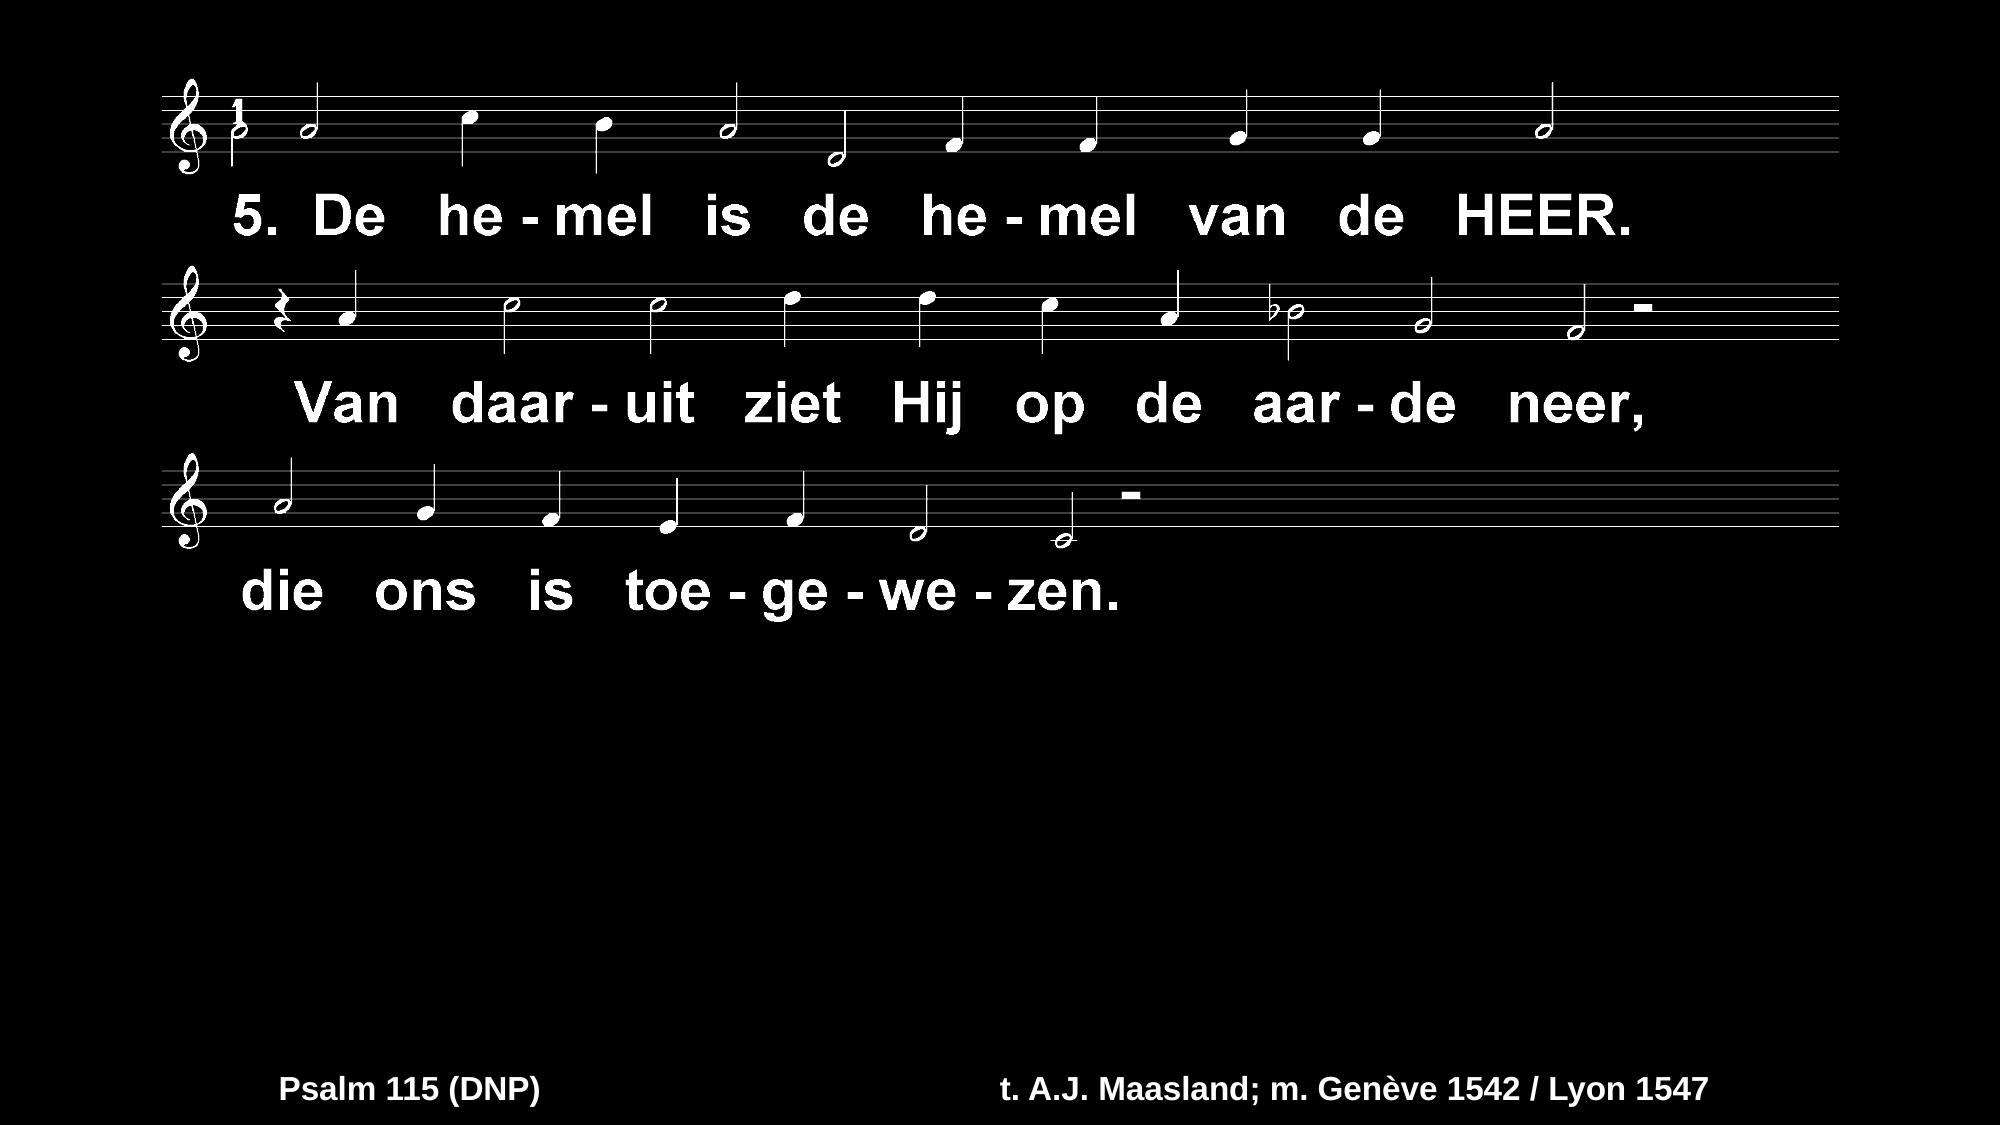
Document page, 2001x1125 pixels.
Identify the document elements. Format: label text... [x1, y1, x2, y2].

text_box Psalm 115 (DNP) t. A.J. Maasland; m. Genève 1542 / Lyon 1547 [263, 1059, 1745, 1115]
picture [145, 62, 1855, 638]
